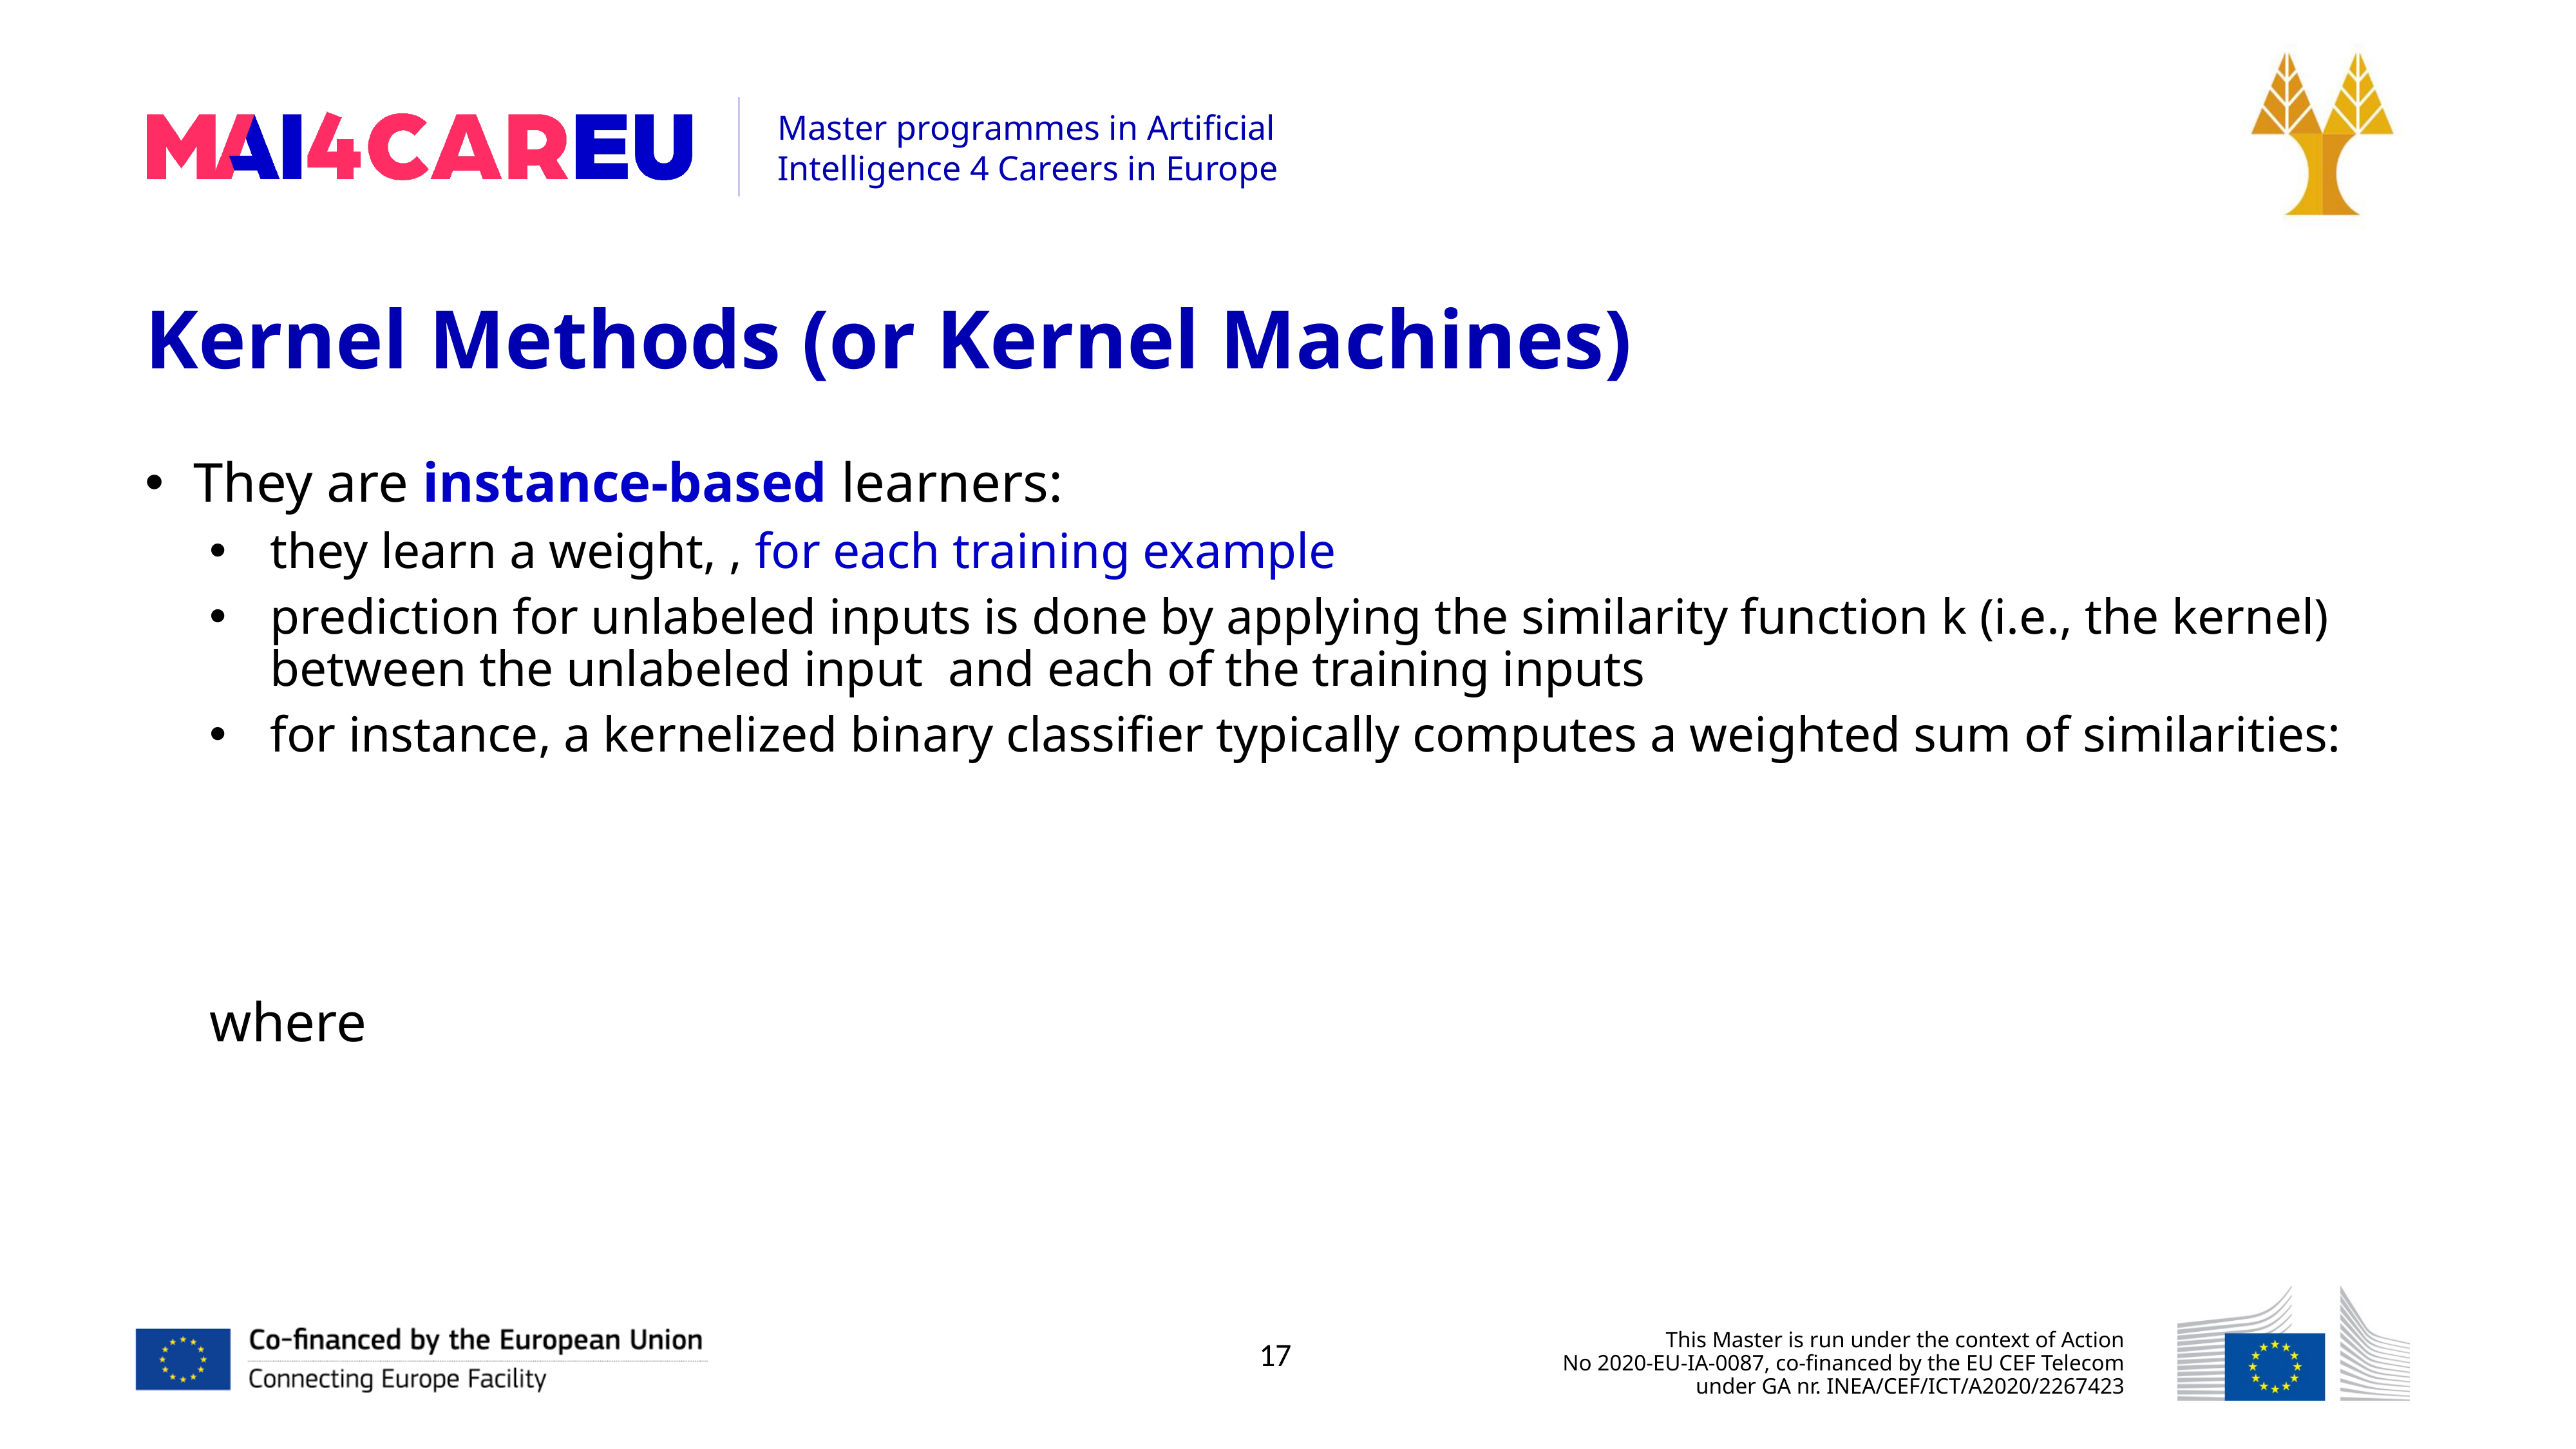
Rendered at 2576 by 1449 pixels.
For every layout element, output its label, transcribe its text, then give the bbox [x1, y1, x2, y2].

picture [147, 111, 692, 180]
picture [124, 1319, 713, 1399]
slide_number 17 [1222, 1314, 1329, 1392]
picture [2216, 38, 2417, 238]
text_box [136, 676, 2417, 1261]
list Kernel Methods (or Kernel Machines) [136, 286, 2417, 451]
picture [2177, 1285, 2410, 1401]
